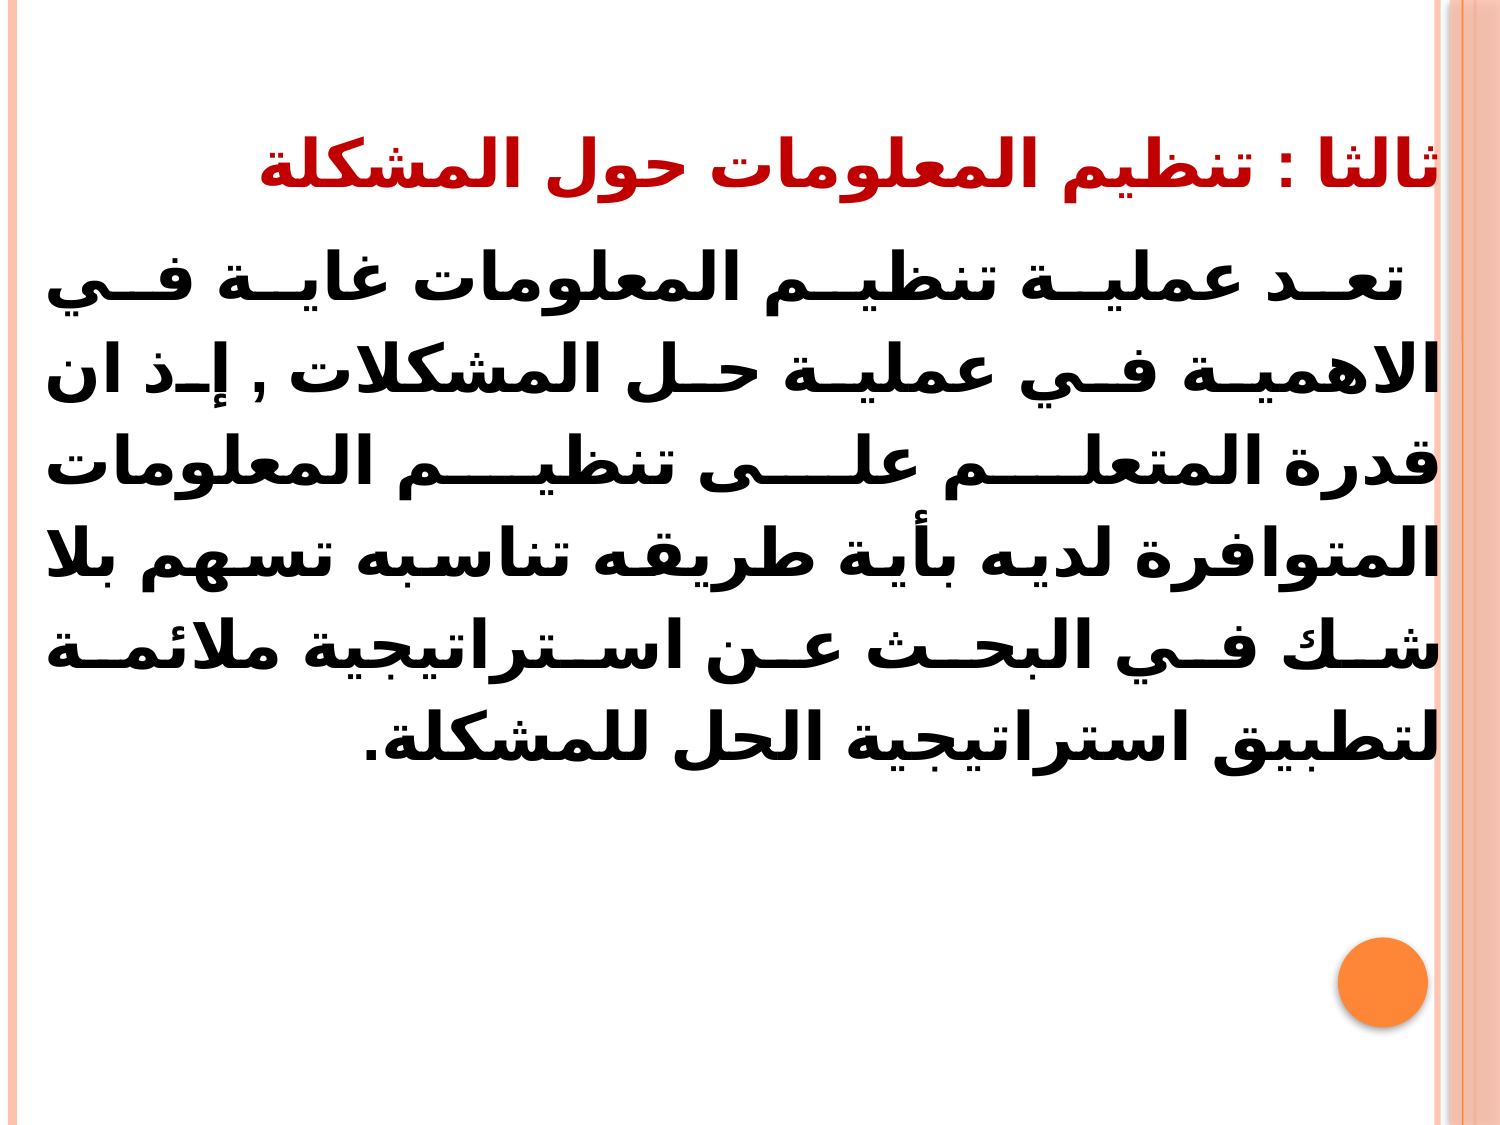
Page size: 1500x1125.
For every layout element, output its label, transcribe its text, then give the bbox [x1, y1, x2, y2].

text_box ثالثا : تنظيم المعلومات حول المشكلة تعد عملية تنظيم المعلومات غاية في الاهمية في عملية حل المشكلات , إذ ان قدرة المتعلم على تنظيم المعلومات المتوافرة لديه بأية طريقه تناسبه تسهم بلا شك في البحث عن استراتيجية ملائمة لتطبيق استراتيجية الحل للمشكلة. [29, 101, 1459, 781]
